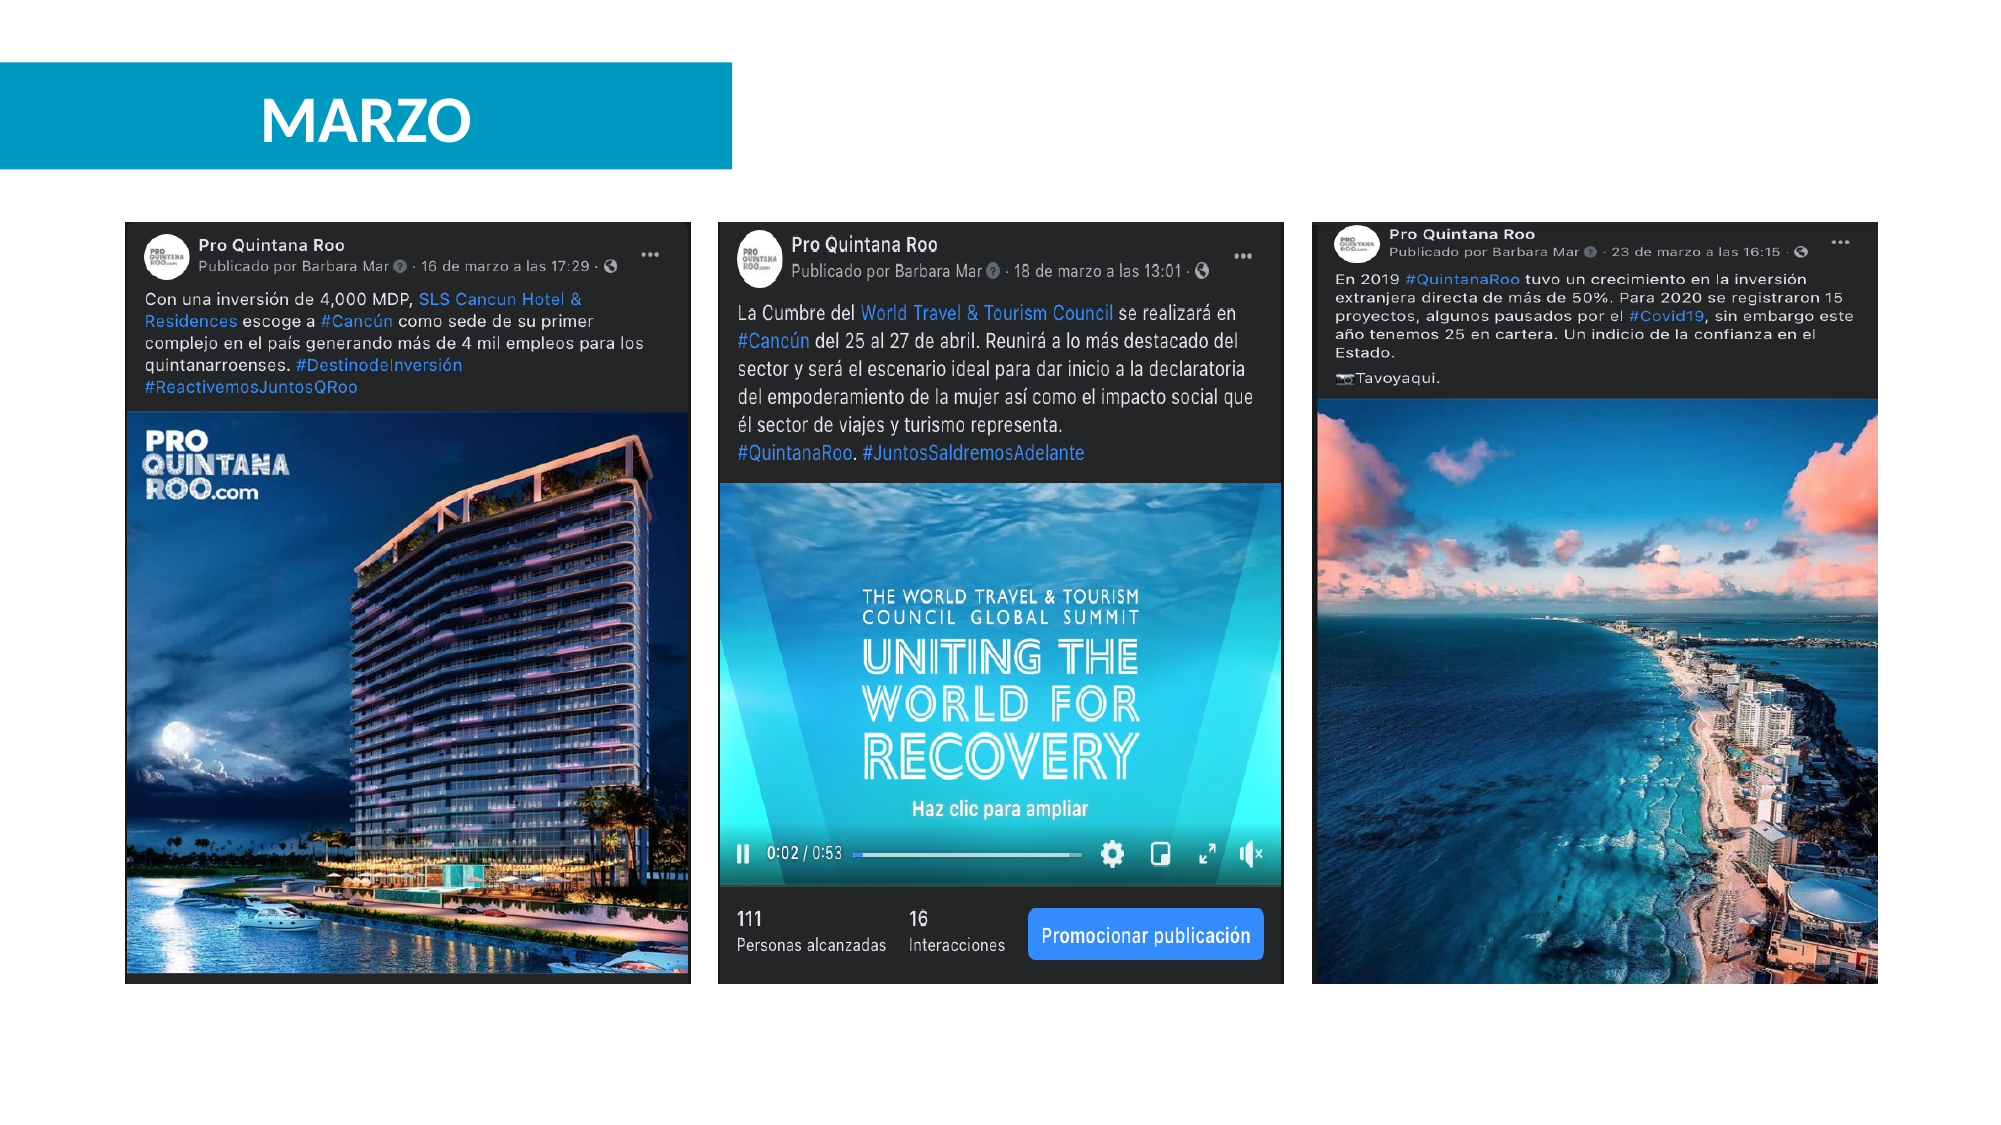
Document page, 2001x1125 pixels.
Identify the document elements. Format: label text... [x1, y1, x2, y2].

picture [1312, 222, 1878, 984]
text_box MARZO [0, 61, 733, 171]
picture [1543, 975, 1549, 984]
picture [125, 222, 691, 984]
picture [718, 222, 1284, 984]
